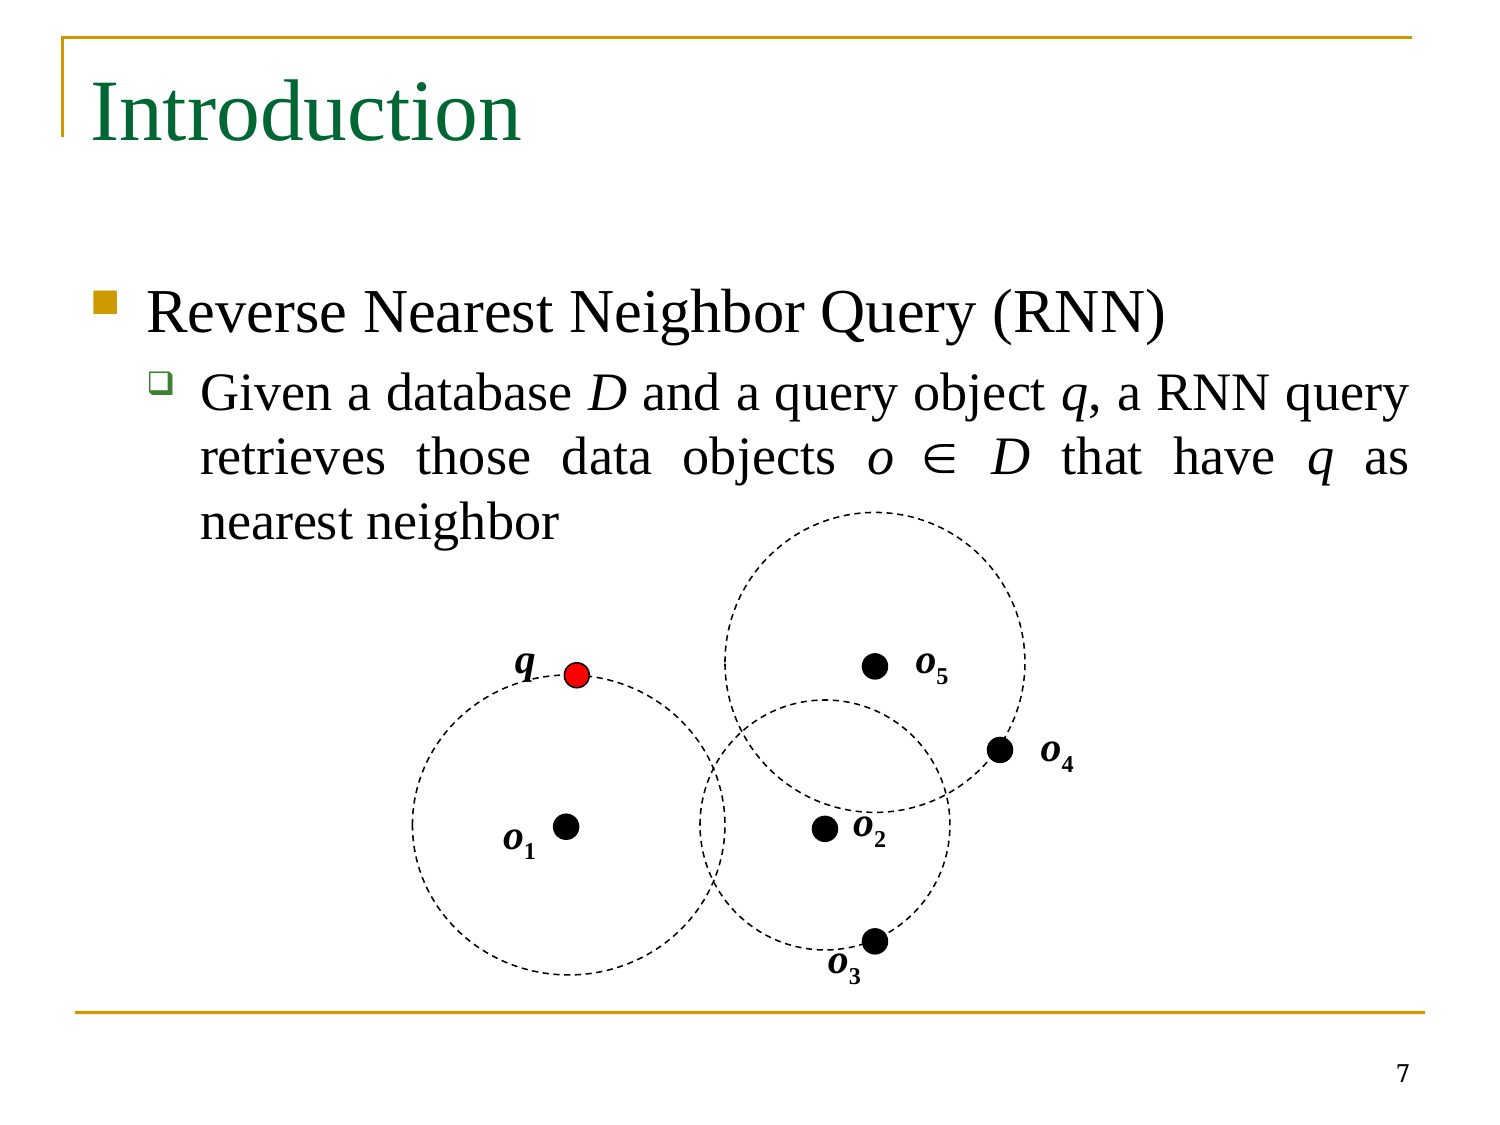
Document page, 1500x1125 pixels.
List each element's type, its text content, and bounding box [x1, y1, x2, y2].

text_box [877, 935, 888, 954]
text_box o3 [813, 940, 877, 997]
text_box o1 [488, 800, 552, 872]
list Reverse Nearest Neighbor Query (RNN) Given a database D and a query object q, a RNN query retrieves those data objects o D that have q as nearest neighbor [75, 262, 1425, 1006]
text_box q [500, 624, 551, 690]
slide_number 7 [1074, 1024, 1425, 1100]
text_box [553, 814, 579, 840]
text_box [724, 512, 1025, 813]
text_box [699, 732, 950, 950]
text_box [564, 662, 590, 688]
text_box [991, 738, 1013, 763]
text_box o4 [1025, 712, 1089, 785]
title Introduction [75, 45, 1425, 233]
